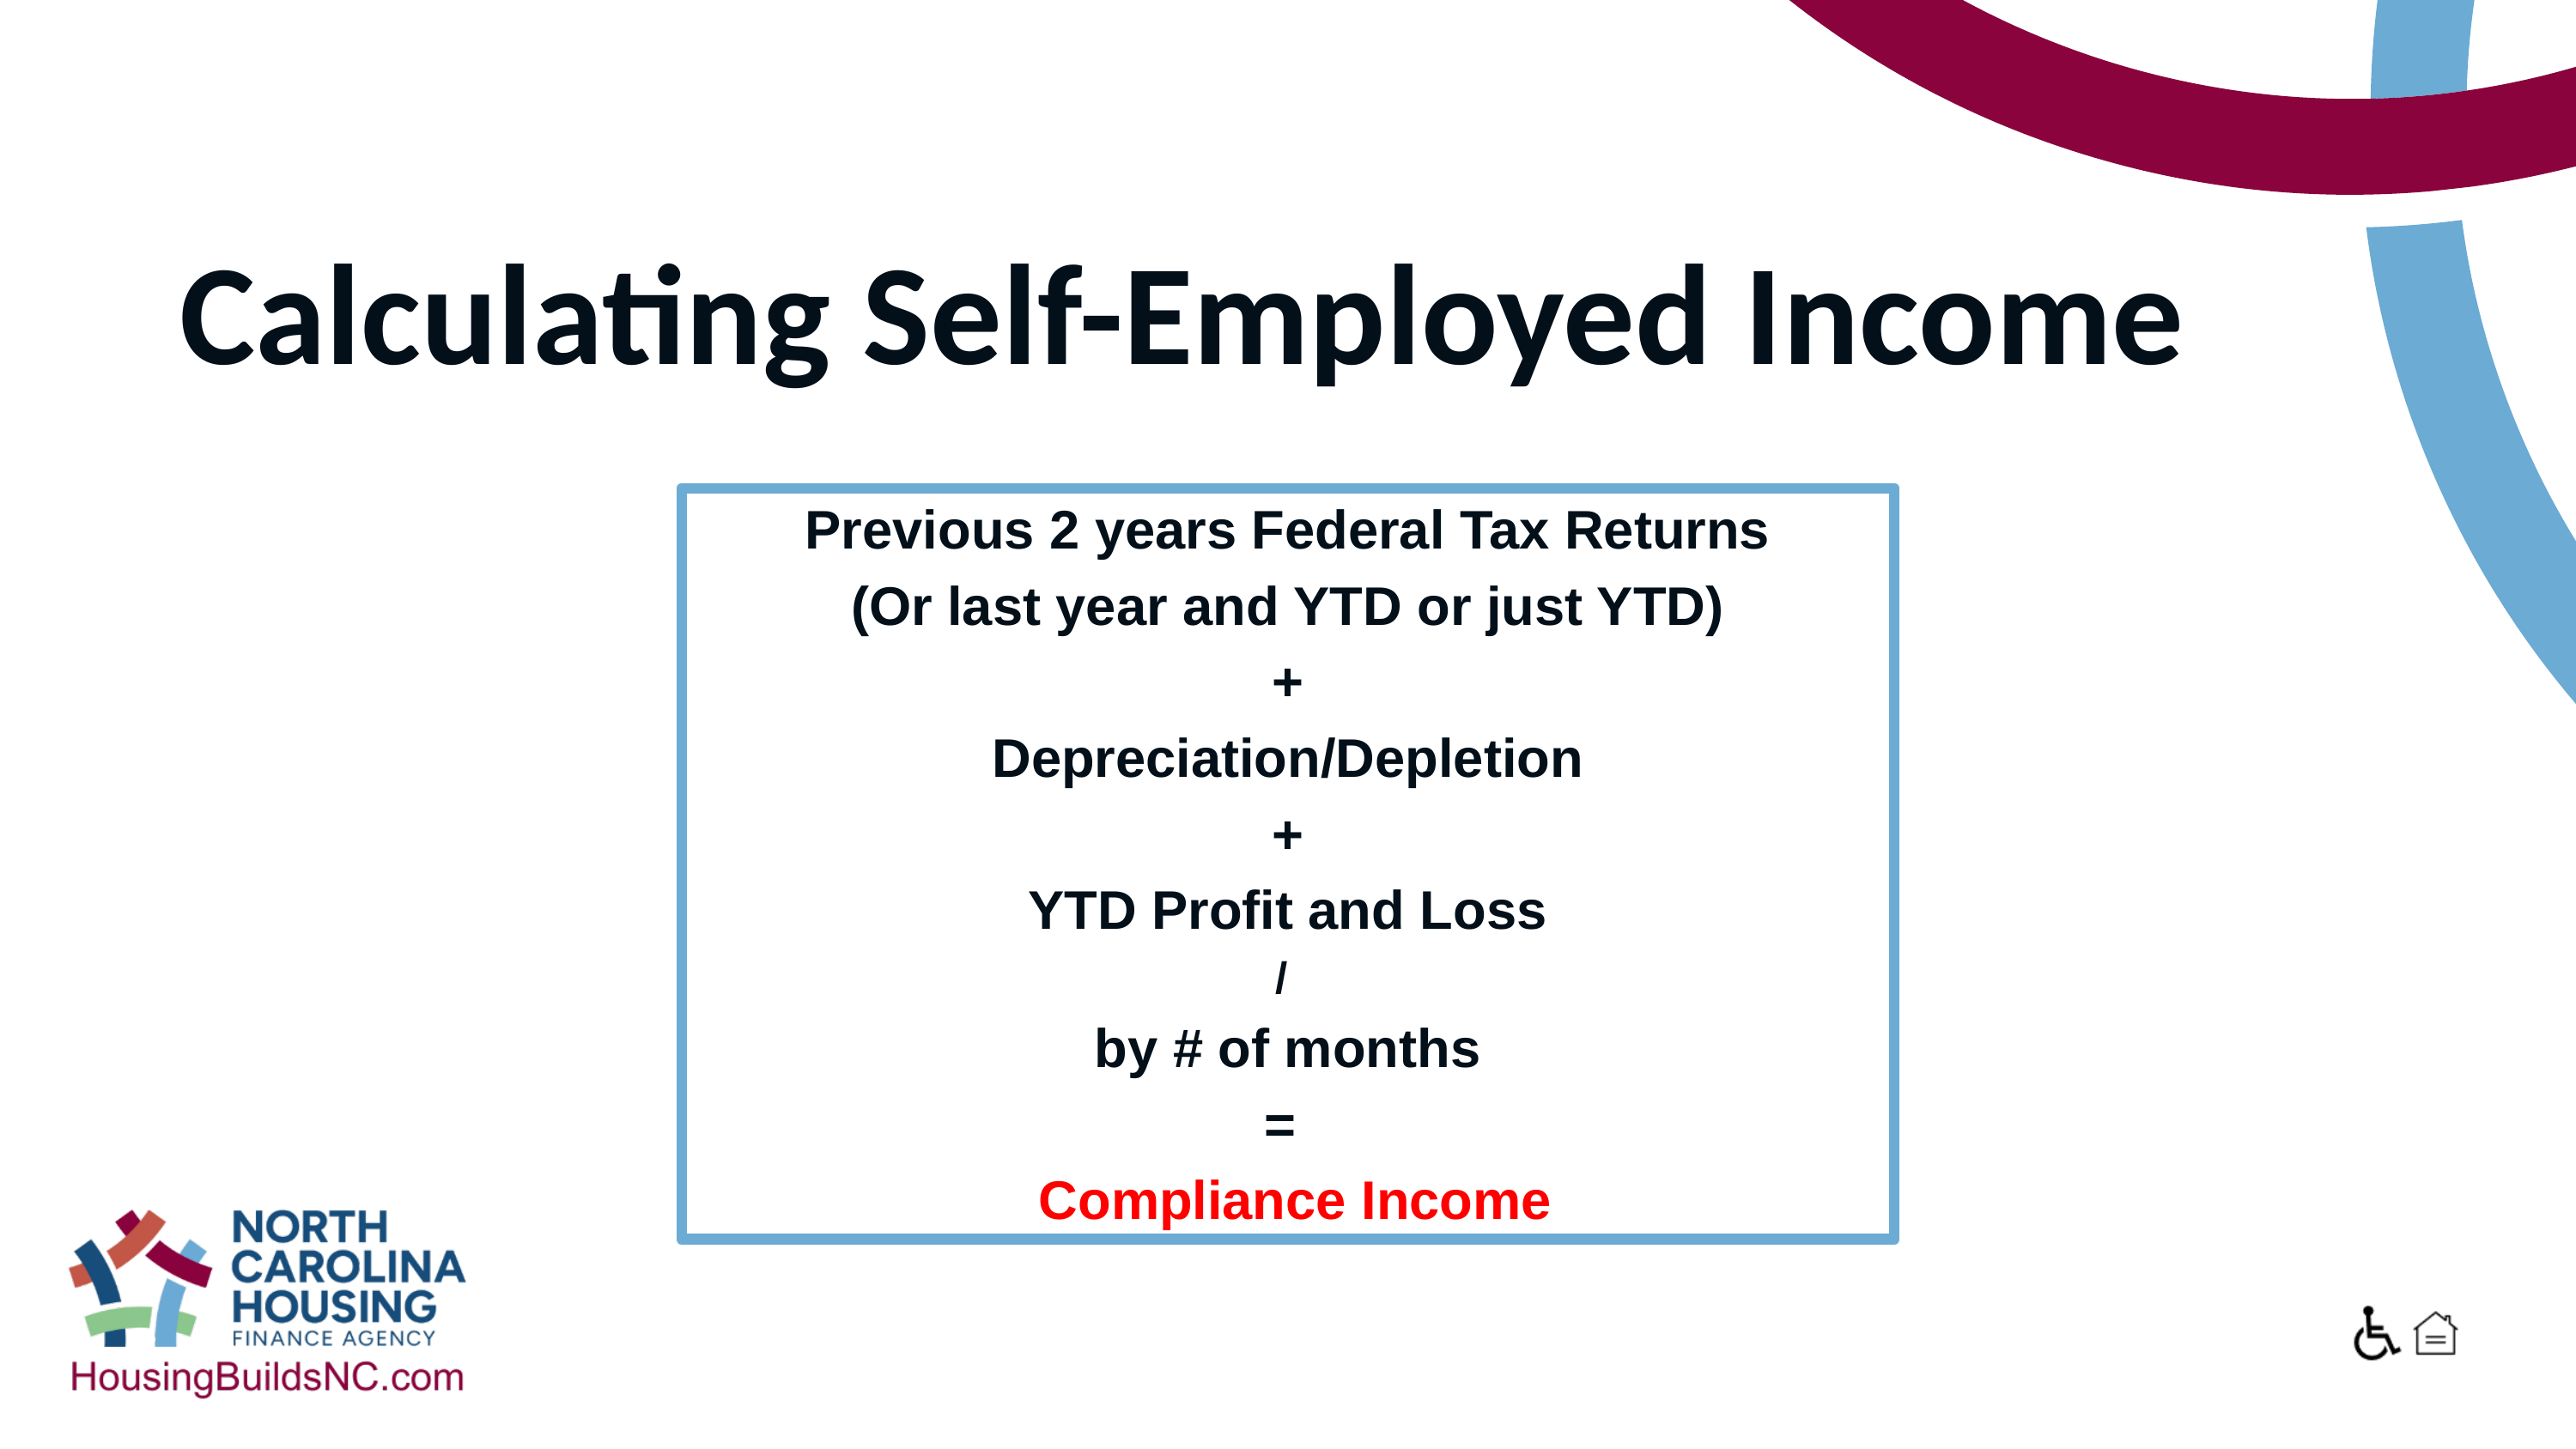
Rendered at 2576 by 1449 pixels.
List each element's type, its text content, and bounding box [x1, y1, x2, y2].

picture [3, 1014, 532, 1449]
list Previous 2 years Federal Tax Returns (Or last year and YTD or just YTD) + Depreciation/Depletion + YTD Profit and Loss / by # of months = Compliance Income [680, 487, 1896, 1241]
title Calculating Self-Employed Income [85, 155, 2281, 459]
picture [2329, 1282, 2499, 1379]
